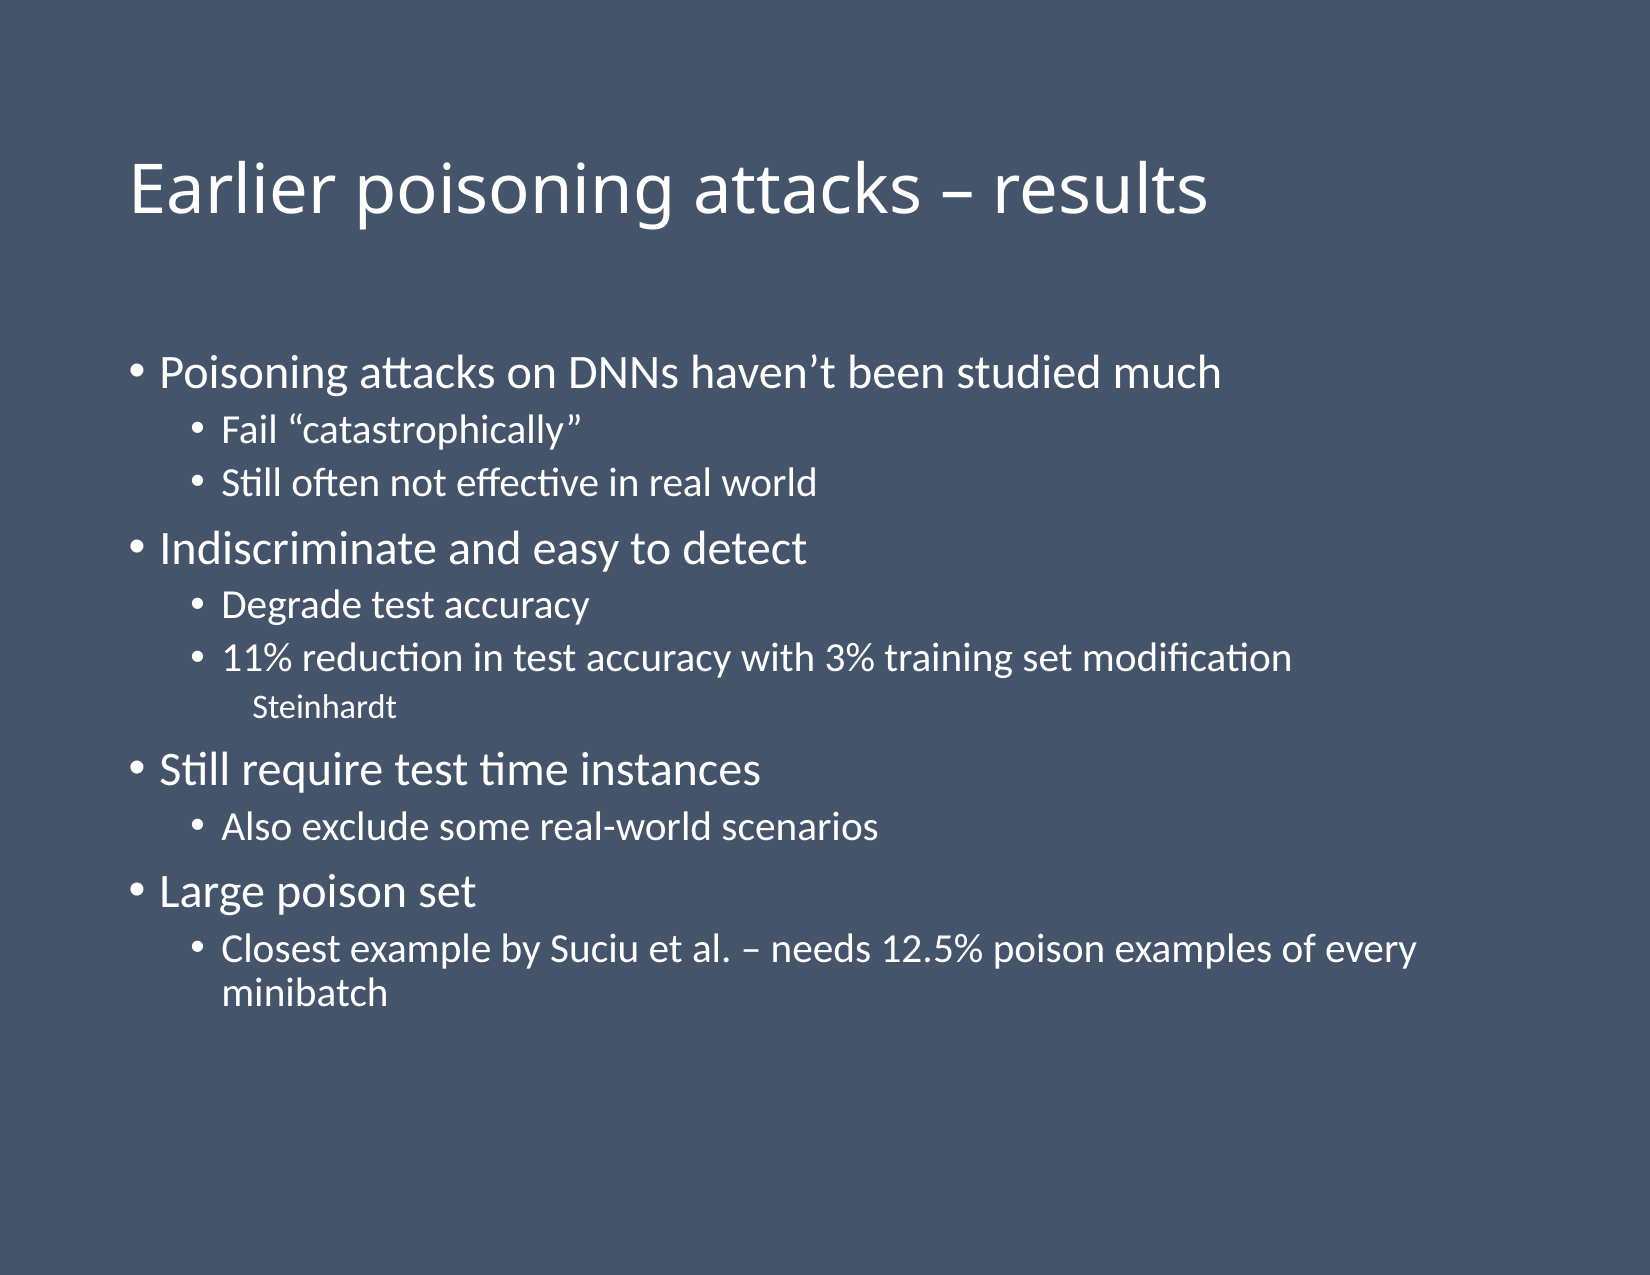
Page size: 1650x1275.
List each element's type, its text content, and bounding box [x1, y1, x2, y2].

list Poisoning attacks on DNNs haven’t been studied much Fail “catastrophically” Still often not effective in real world Indiscriminate and easy to detect Degrade test accuracy 11% reduction in test accuracy with 3% training set modification Steinhardt Still require test time instances Also exclude some real-world scenarios Large poison set Closest example by Suciu et al. – needs 12.5% poison examples of every minibatch [113, 339, 1537, 1149]
title Earlier poisoning attacks – results [113, 67, 1537, 315]
